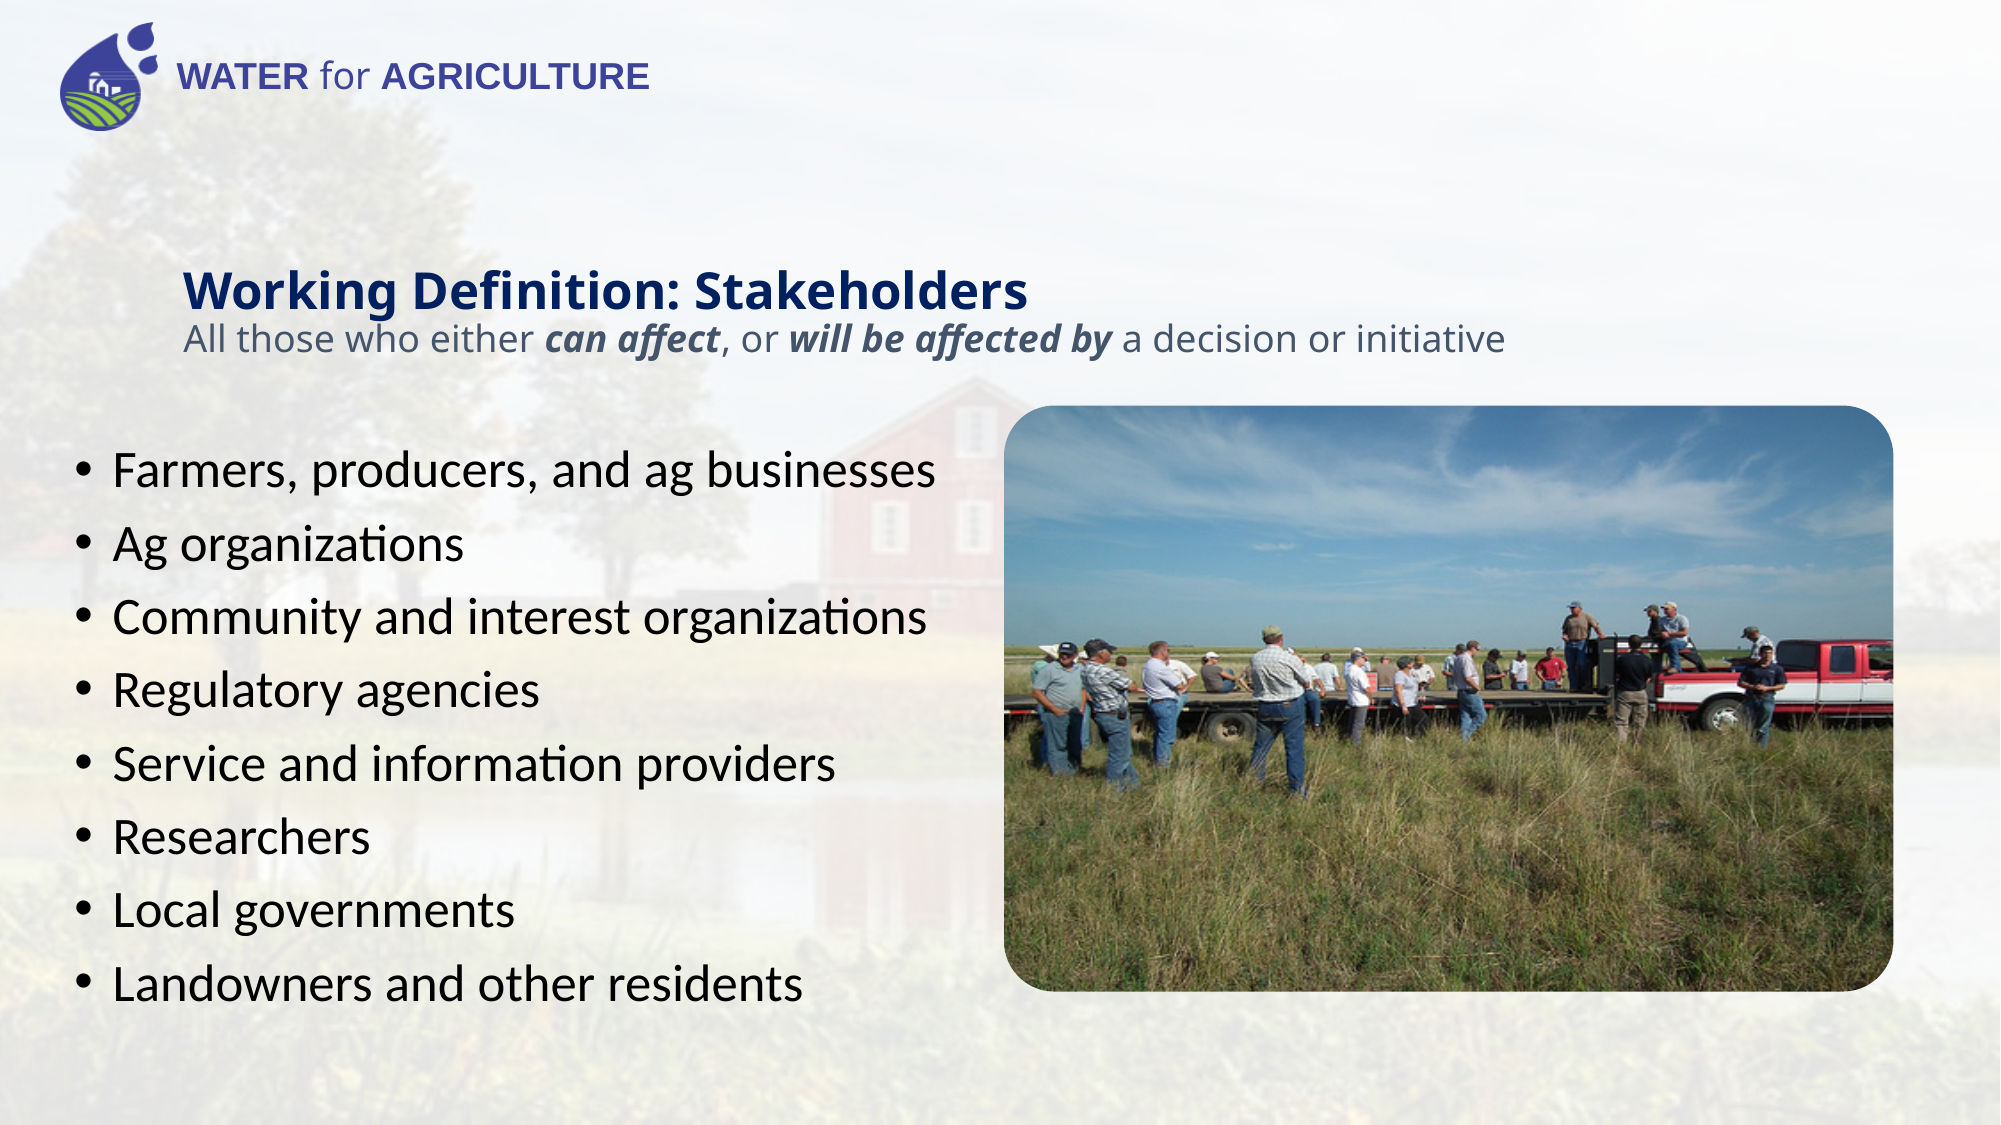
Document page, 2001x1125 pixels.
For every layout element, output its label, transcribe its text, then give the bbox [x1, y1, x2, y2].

list Farmers, producers, and ag businesses Ag organizations Community and interest organizations Regulatory agencies Service and information providers Researchers Local governments Landowners and other residents [59, 435, 958, 1061]
title Working Definition: Stakeholders All those who either can affect, or will be affected by a decision or initiative [168, 256, 1894, 475]
picture [60, 22, 158, 131]
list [1003, 405, 1894, 992]
